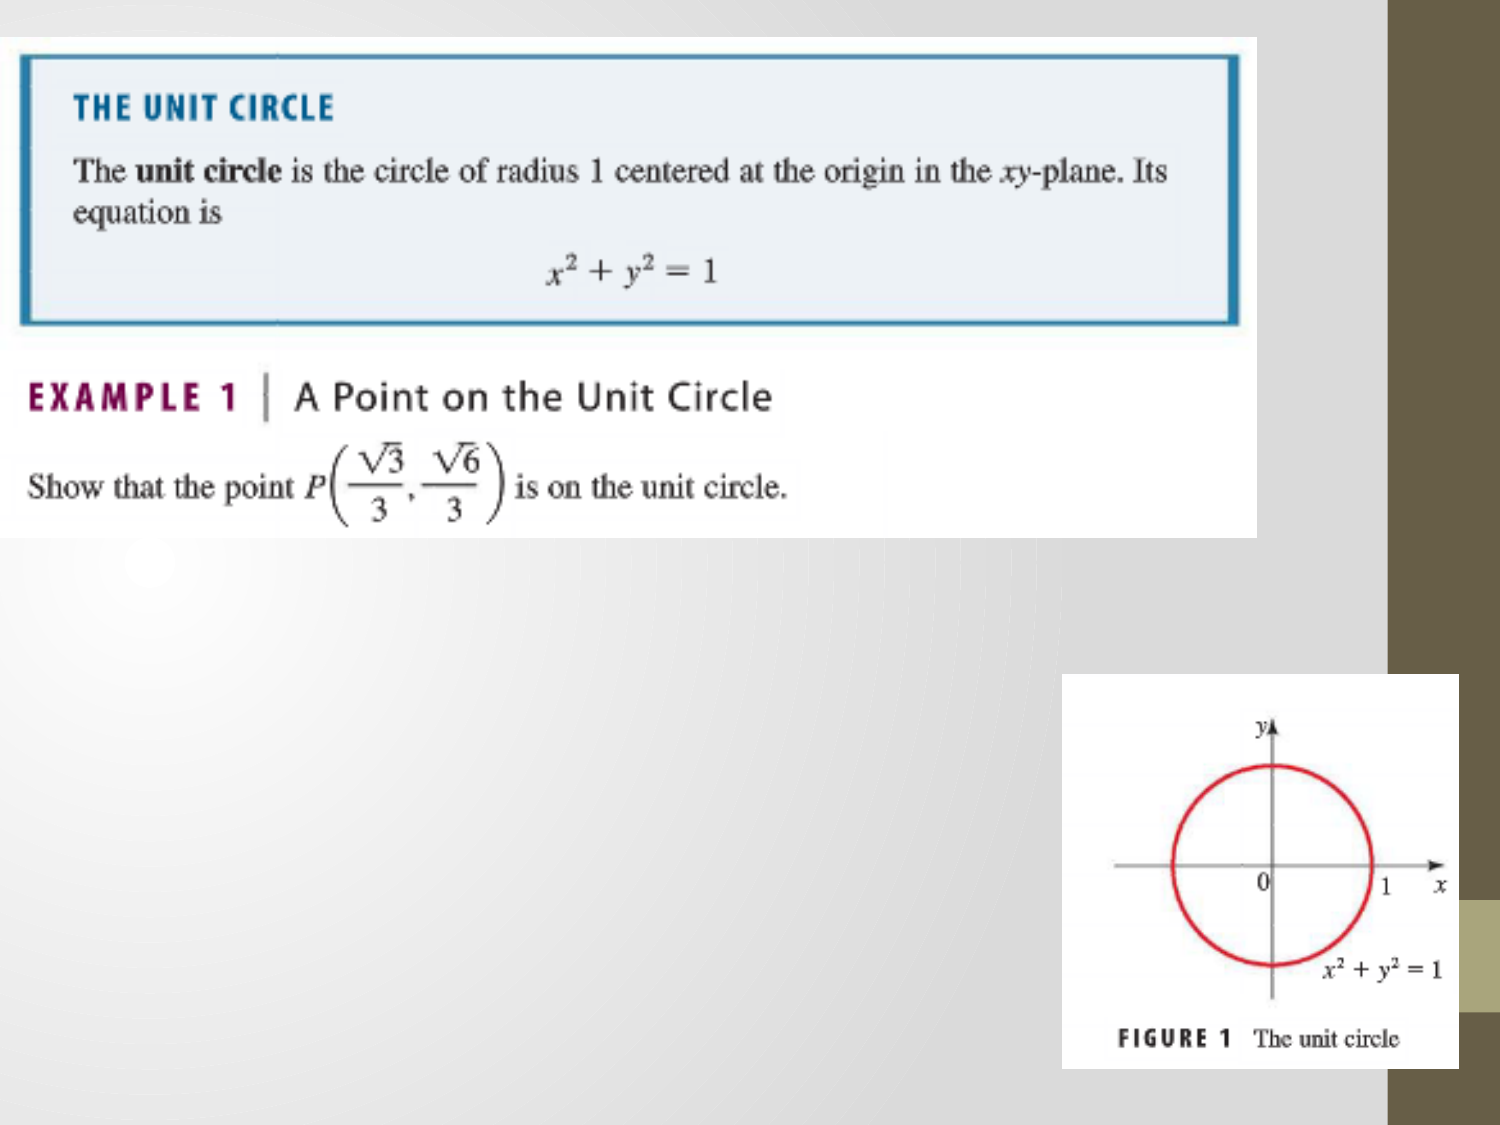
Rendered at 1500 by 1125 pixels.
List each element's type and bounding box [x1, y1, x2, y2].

picture [0, 36, 1257, 538]
picture [1061, 674, 1459, 1070]
